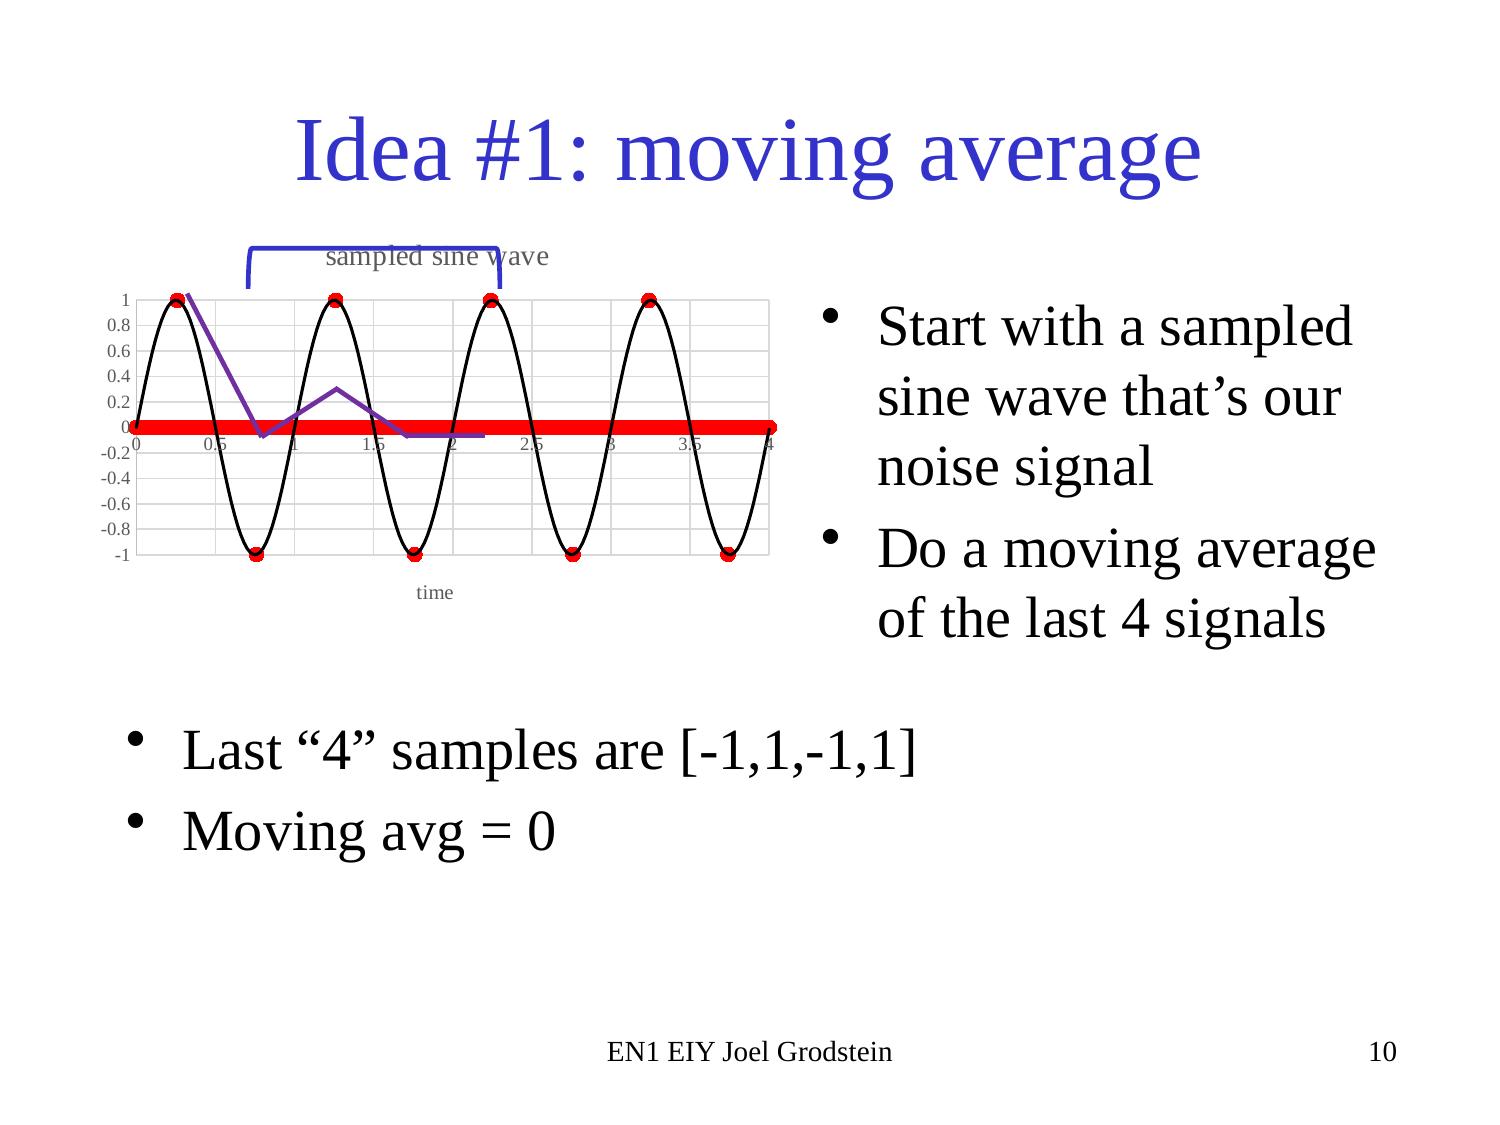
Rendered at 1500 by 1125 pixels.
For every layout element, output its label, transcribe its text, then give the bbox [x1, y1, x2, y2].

footer EN1 EIY Joel Grodstein [512, 1024, 988, 1076]
list Start with a sampled sine wave that’s our noise signal Do a moving average of the last 4 signals [805, 279, 1445, 662]
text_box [334, 387, 409, 438]
chart [86, 213, 789, 636]
text_box Last “4” samples are [-1,1,-1,1] Moving avg = 0 [110, 703, 1033, 936]
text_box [261, 388, 332, 438]
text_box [186, 293, 262, 438]
title Idea #1: moving average [112, 50, 1388, 238]
